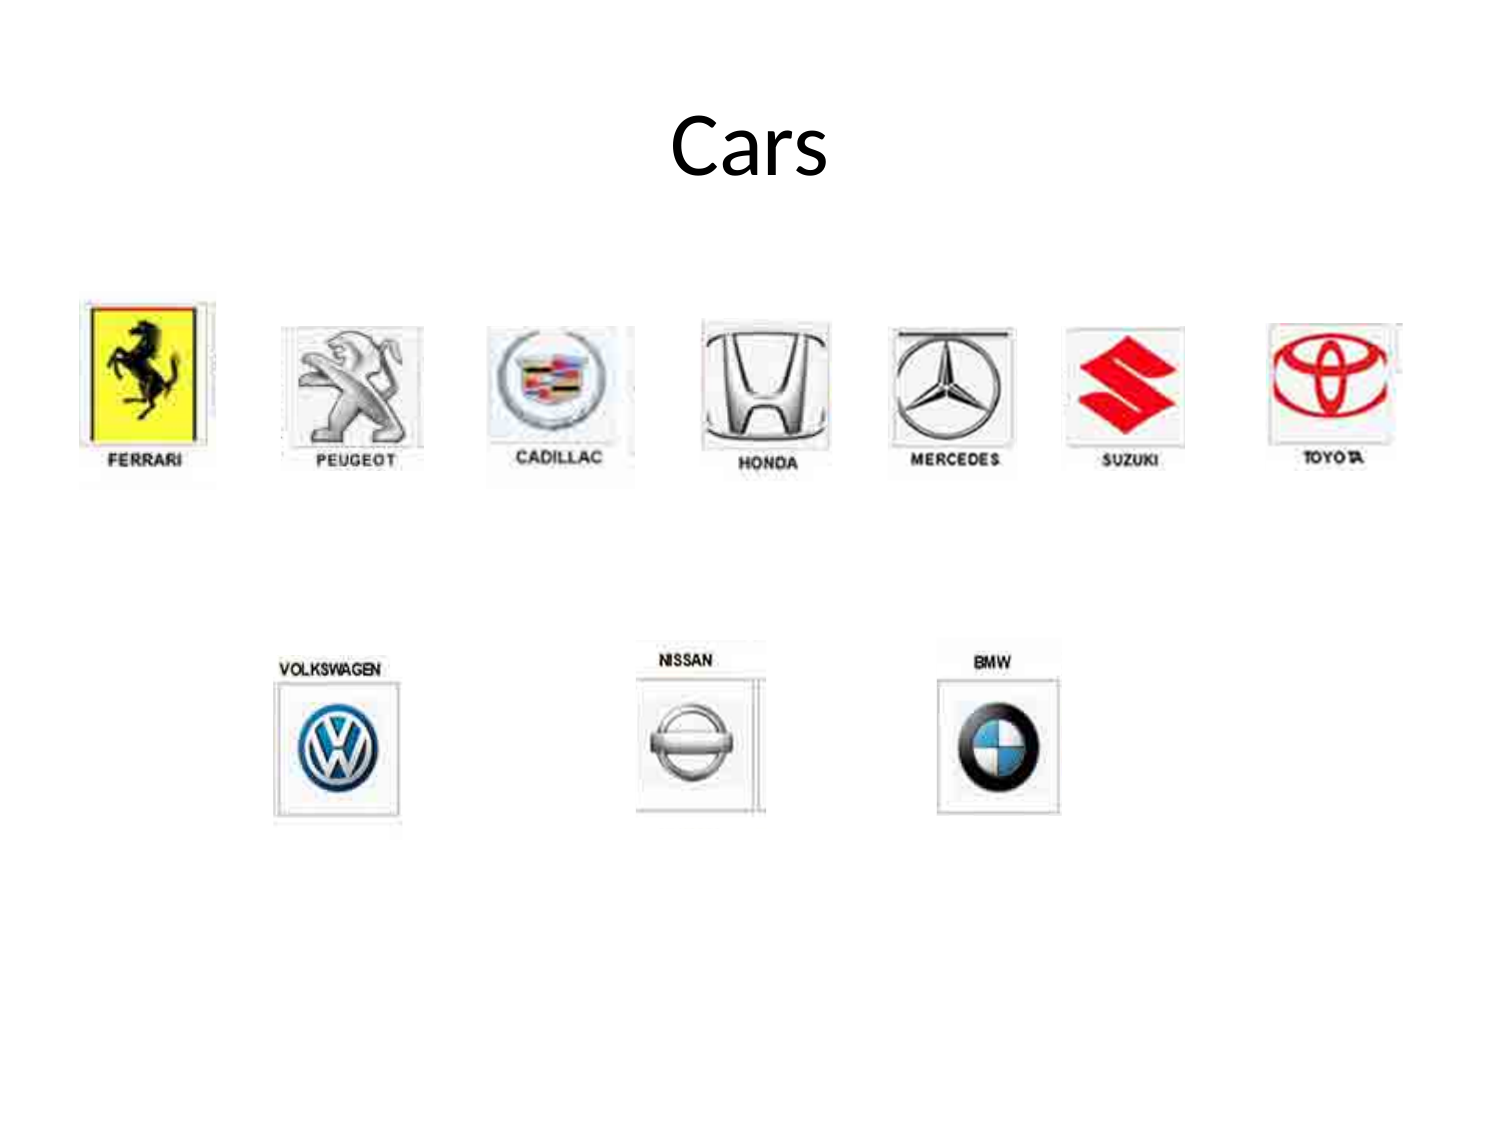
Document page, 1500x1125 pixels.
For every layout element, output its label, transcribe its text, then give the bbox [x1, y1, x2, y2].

picture [936, 627, 1062, 816]
picture [78, 291, 217, 491]
picture [887, 325, 1018, 489]
picture [699, 317, 833, 489]
title Cars [75, 45, 1425, 233]
picture [635, 639, 767, 829]
picture [273, 655, 413, 840]
picture [280, 325, 425, 471]
picture [485, 325, 635, 489]
picture [1265, 322, 1403, 471]
picture [1061, 325, 1186, 471]
